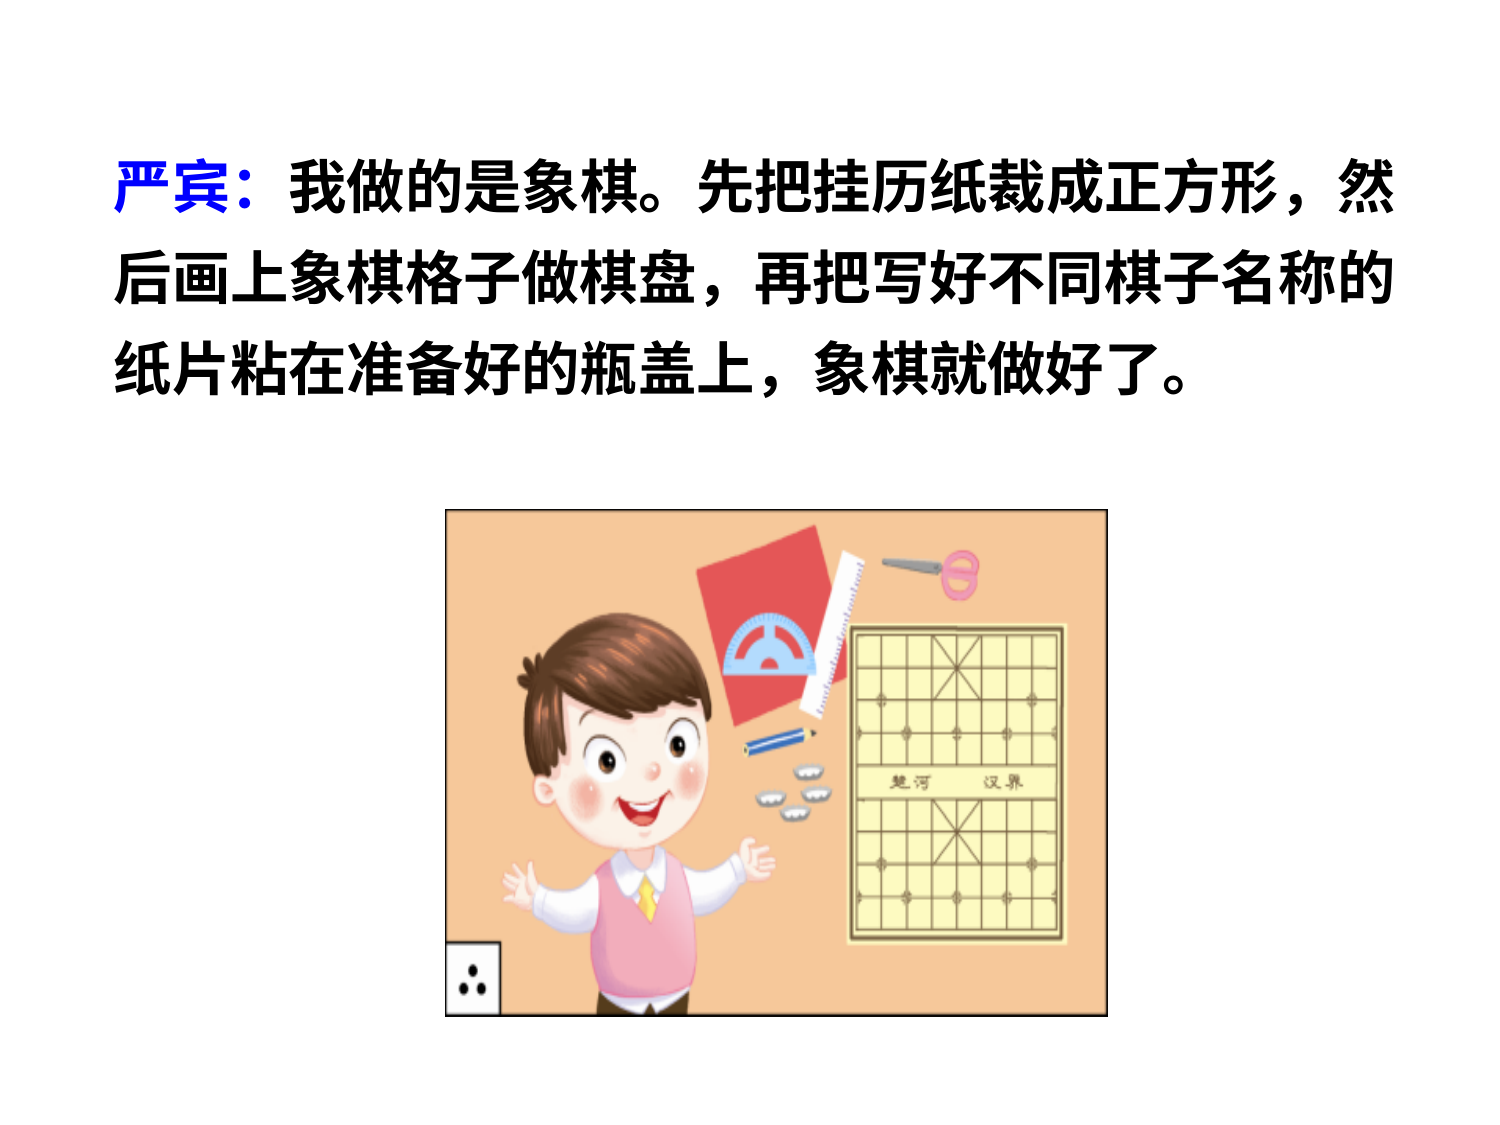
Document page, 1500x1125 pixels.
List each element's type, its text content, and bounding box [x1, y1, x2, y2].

picture [445, 509, 1108, 1018]
text_box 严宾：我做的是象棋。先把挂历纸裁成正方形，然后画上象棋格子做棋盘，再把写好不同棋子名称的纸片粘在准备好的瓶盖上，象棋就做好了。 [99, 122, 1428, 410]
